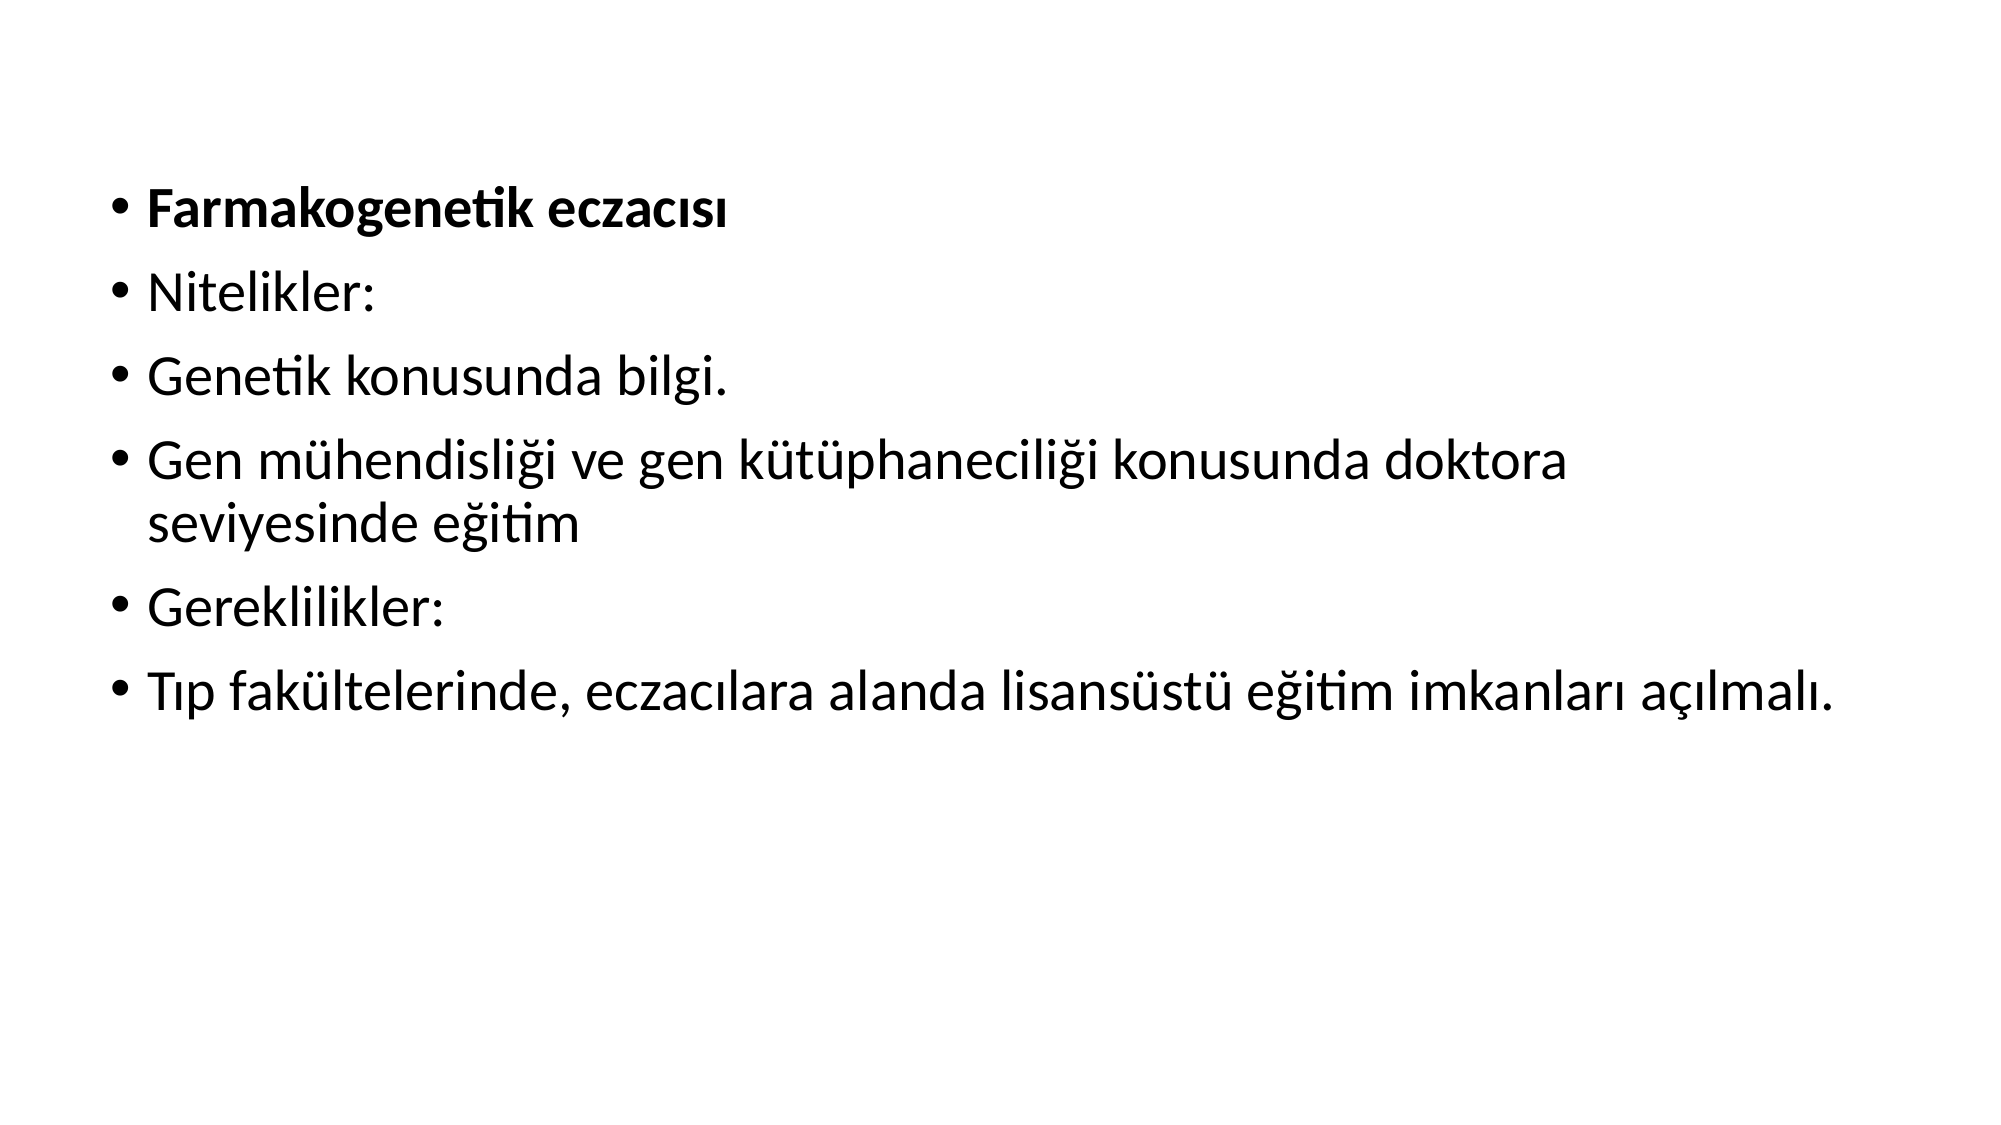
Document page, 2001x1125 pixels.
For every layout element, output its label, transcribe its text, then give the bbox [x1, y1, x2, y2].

list Farmakogenetik eczacısı Nitelikler: Genetik konusunda bilgi. Gen mühendisliği ve gen kütüphaneciliği konusunda doktora seviyesinde eğitim Gereklilikler: Tıp fakültelerinde, eczacılara alanda lisansüstü eğitim imkanları açılmalı. [95, 170, 1863, 1014]
